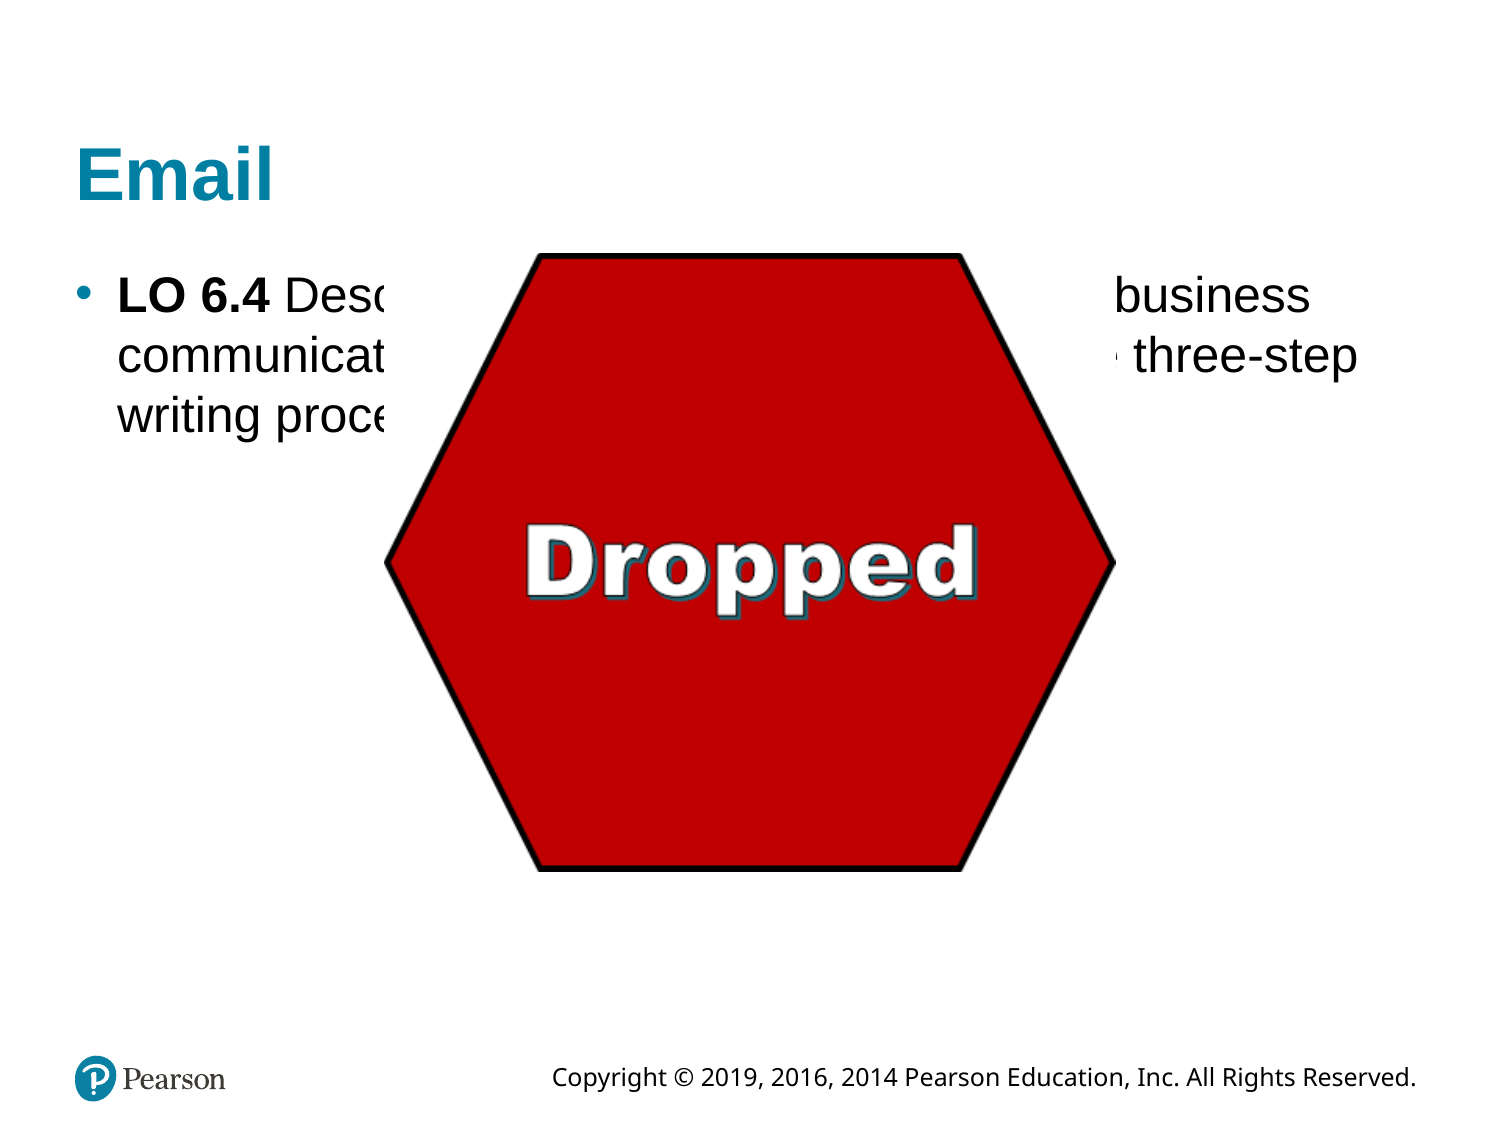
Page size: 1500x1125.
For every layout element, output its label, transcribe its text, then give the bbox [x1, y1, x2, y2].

list LO 6.4 Describe the evolving role of email in business communication, and explain how to adapt the three-step writing process to email messages. [1119, 262, 1425, 463]
list LO 6.4 Describe the evolving role of email in business communication, and explain how to adapt the three-step writing process to email messages. [75, 262, 379, 463]
title Email [75, 35, 1425, 216]
picture [384, 252, 1116, 873]
